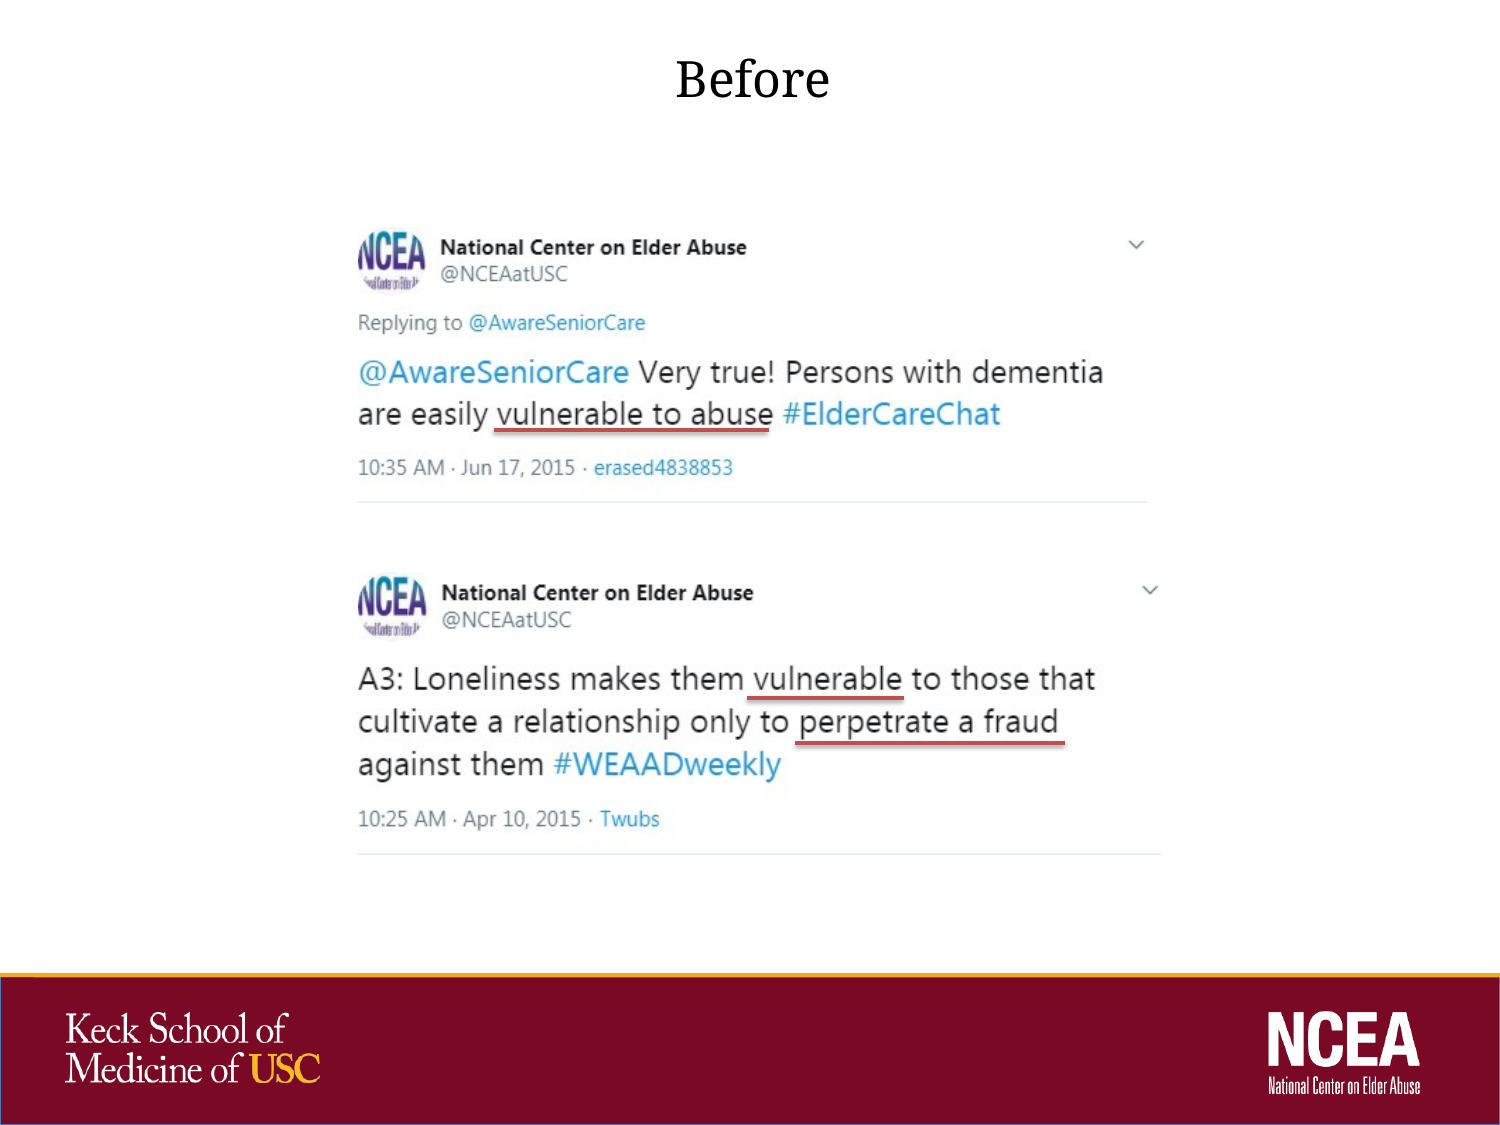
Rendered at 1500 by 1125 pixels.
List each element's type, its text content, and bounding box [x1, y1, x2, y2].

picture [1249, 1004, 1438, 1100]
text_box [358, 571, 1161, 855]
picture [66, 1012, 289, 1043]
title Before [87, 14, 1413, 236]
picture [65, 1052, 320, 1083]
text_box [357, 226, 1147, 503]
